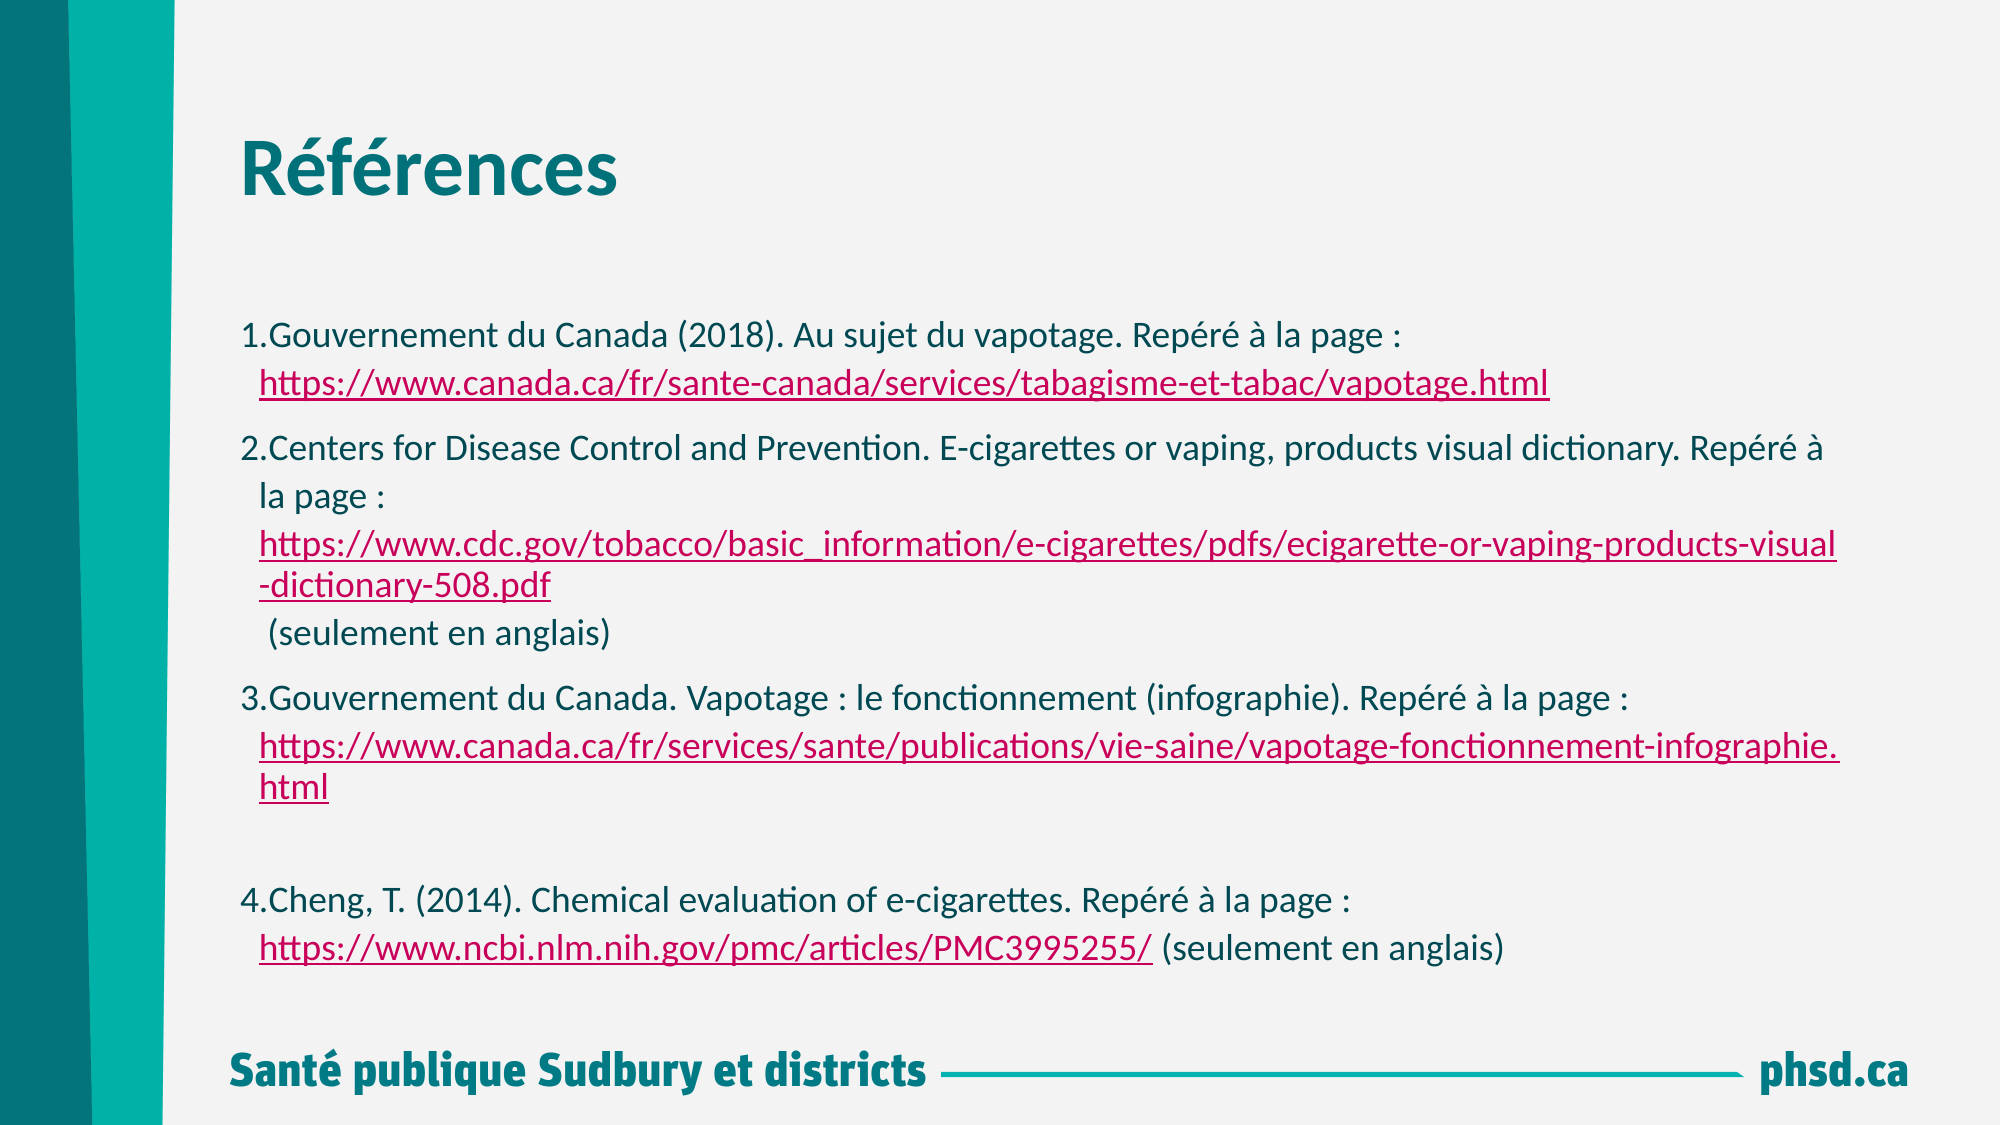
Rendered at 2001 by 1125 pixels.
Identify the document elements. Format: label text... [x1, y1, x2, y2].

title Références [225, 59, 1863, 278]
list Gouvernement du Canada (2018). Au sujet du vapotage. Repéré à la page : https://www.canada.ca/fr/sante-canada/services/tabagisme-et-tabac/vapotage.html Centers for Disease Control and Prevention. E-cigarettes or vaping, products visual dictionary. Repéré à la page : https://www.cdc.gov/tobacco/basic_information/e-cigarettes/pdfs/ecigarette-or-vaping-products-visual-dictionary-508.pdf (seulement en anglais) Gouvernement du Canada. Vapotage : le fonctionnement (infographie). Repéré à la page : https://www.canada.ca/fr/services/sante/publications/vie-saine/vapotage-fonctionnement-infographie.html Cheng, T. (2014). Chemical evaluation of e-cigarettes. Repéré à la page : https://www.ncbi.nlm.nih.gov/pmc/articles/PMC3995255/ (seulement en anglais) [225, 299, 1863, 1019]
picture [0, 0, 2000, 1125]
